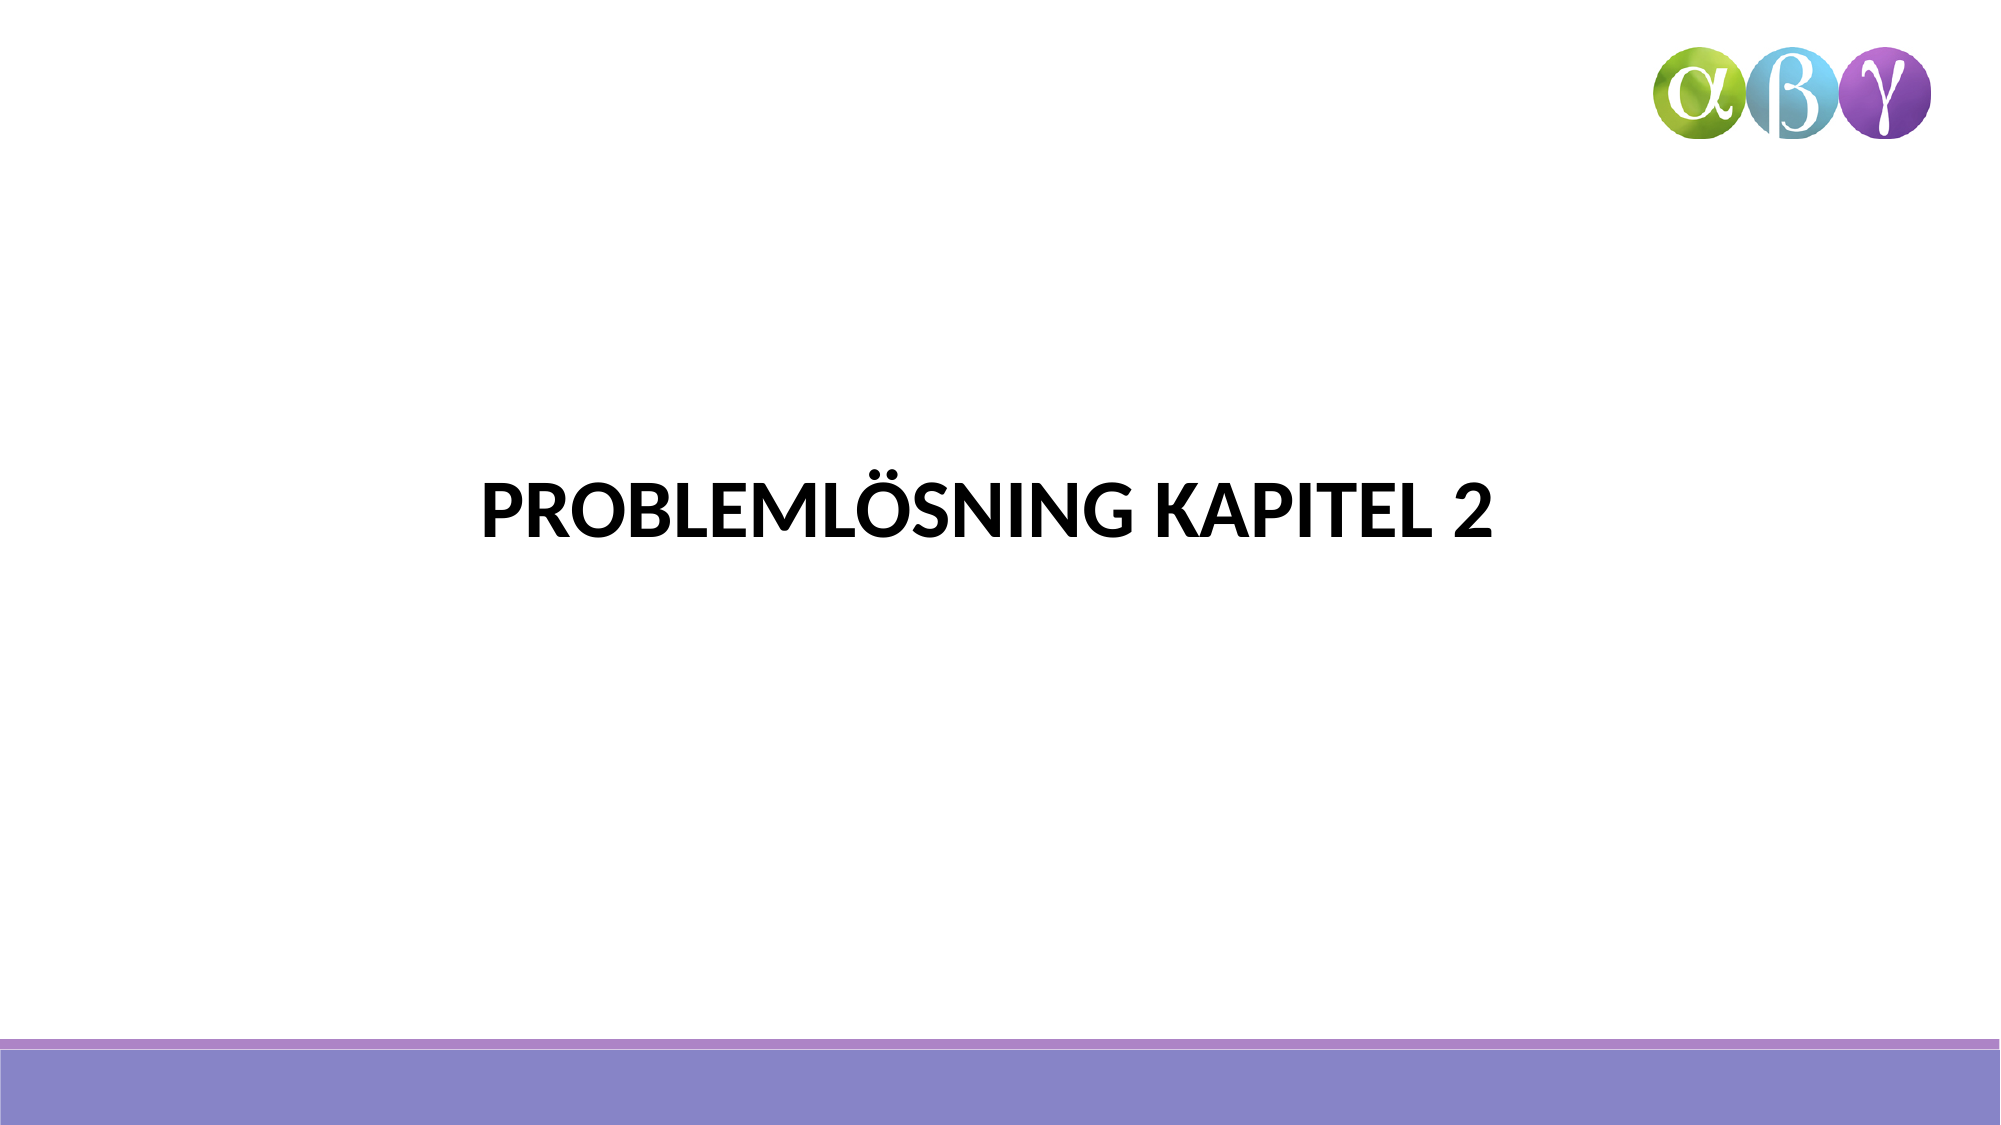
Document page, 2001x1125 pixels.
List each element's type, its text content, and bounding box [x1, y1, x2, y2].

text_box PROBLEMLÖSNING KAPITEL 2 [465, 446, 1535, 562]
picture [1652, 46, 1932, 140]
